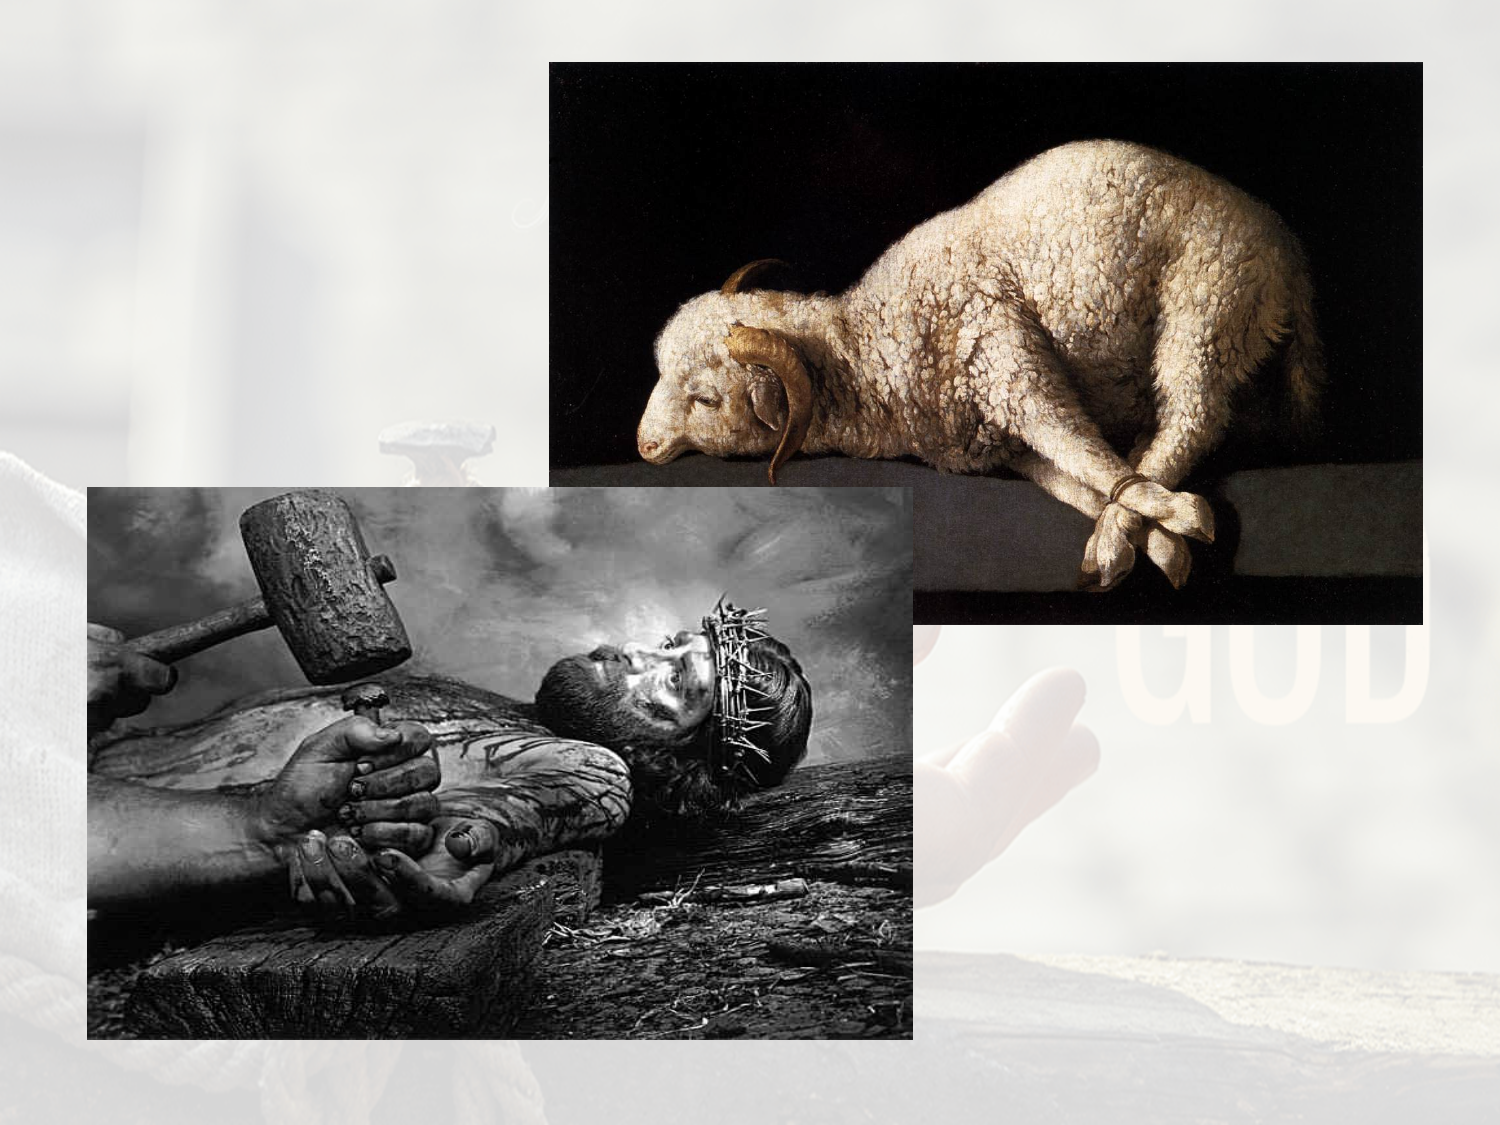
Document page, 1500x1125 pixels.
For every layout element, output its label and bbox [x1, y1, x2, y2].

picture [87, 62, 1423, 1040]
